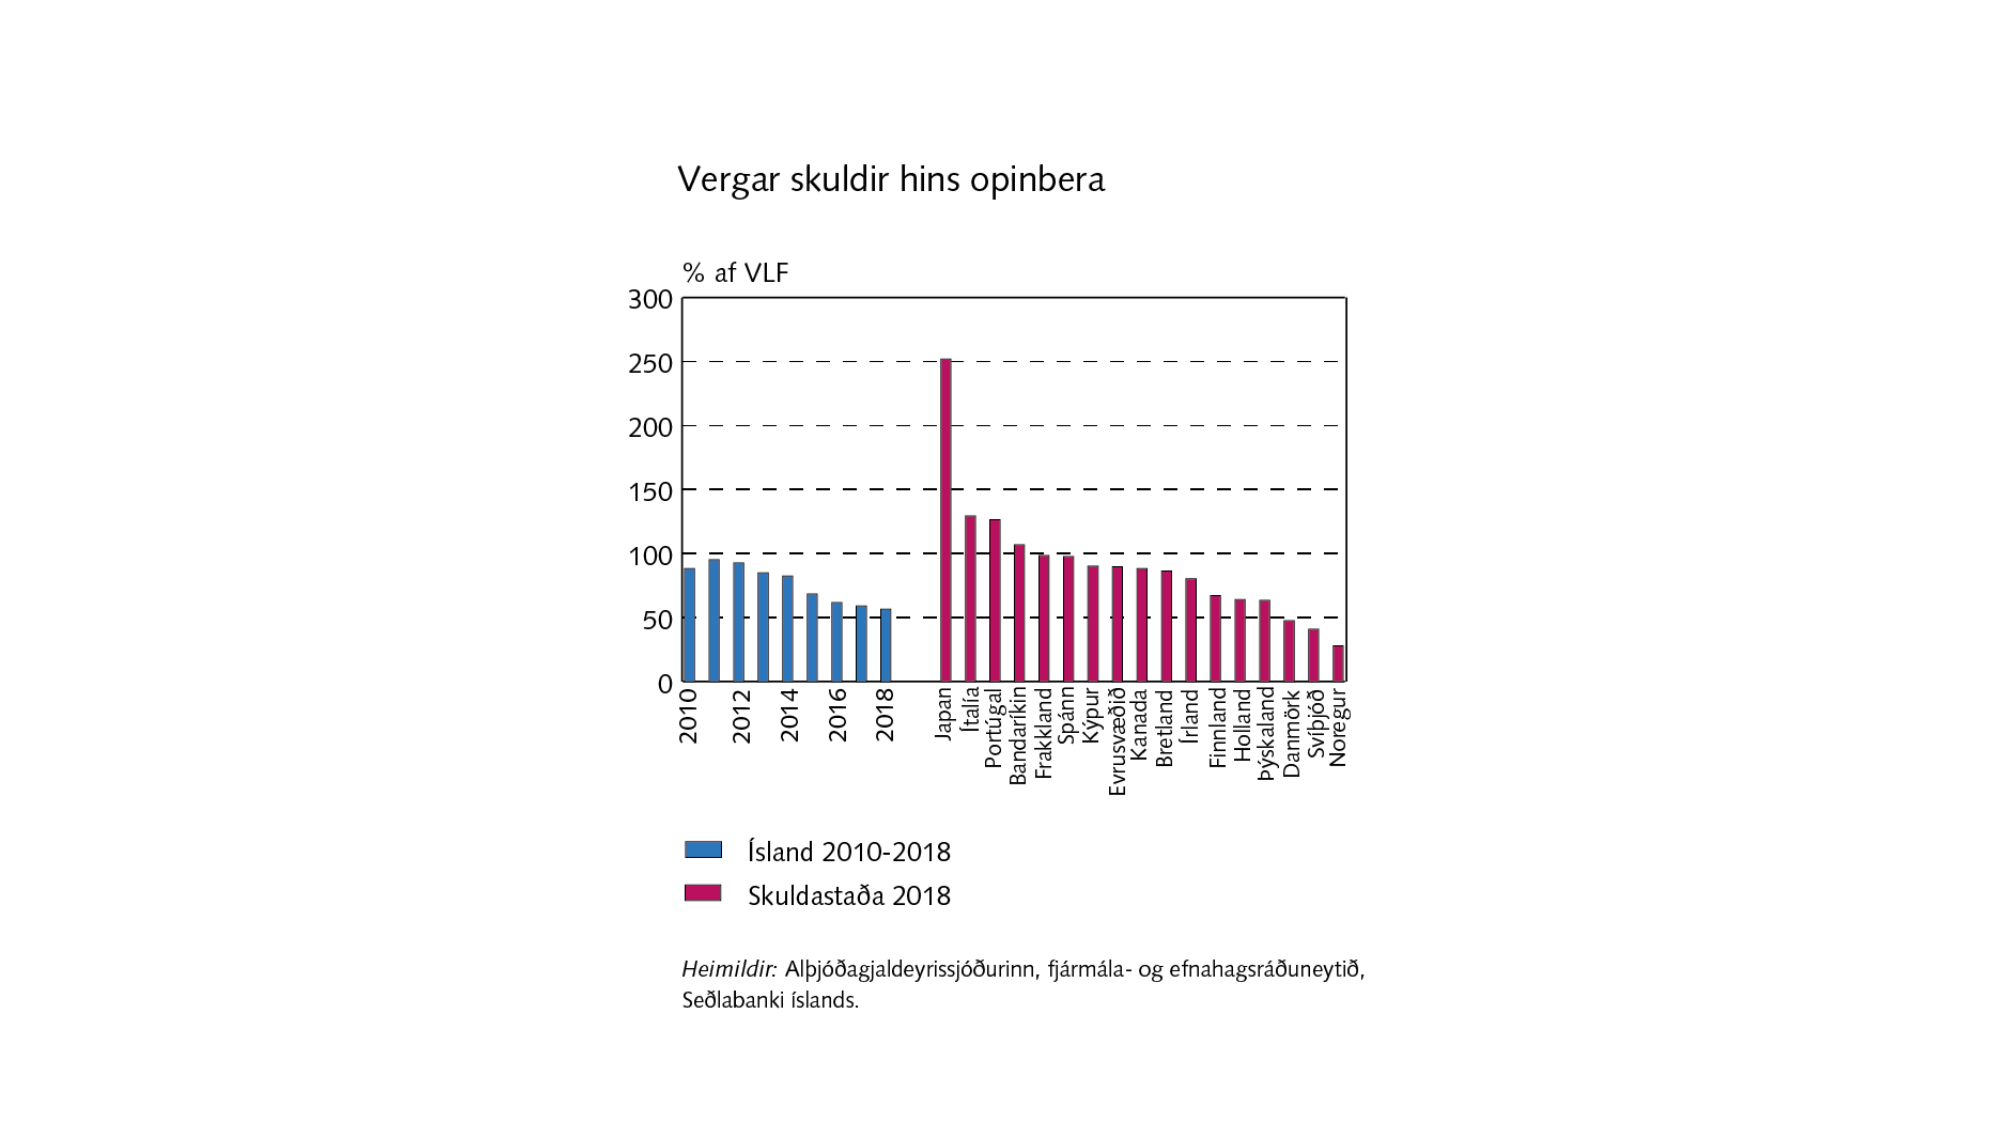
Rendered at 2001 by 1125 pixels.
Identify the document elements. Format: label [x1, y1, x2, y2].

picture [628, 112, 1371, 1013]
